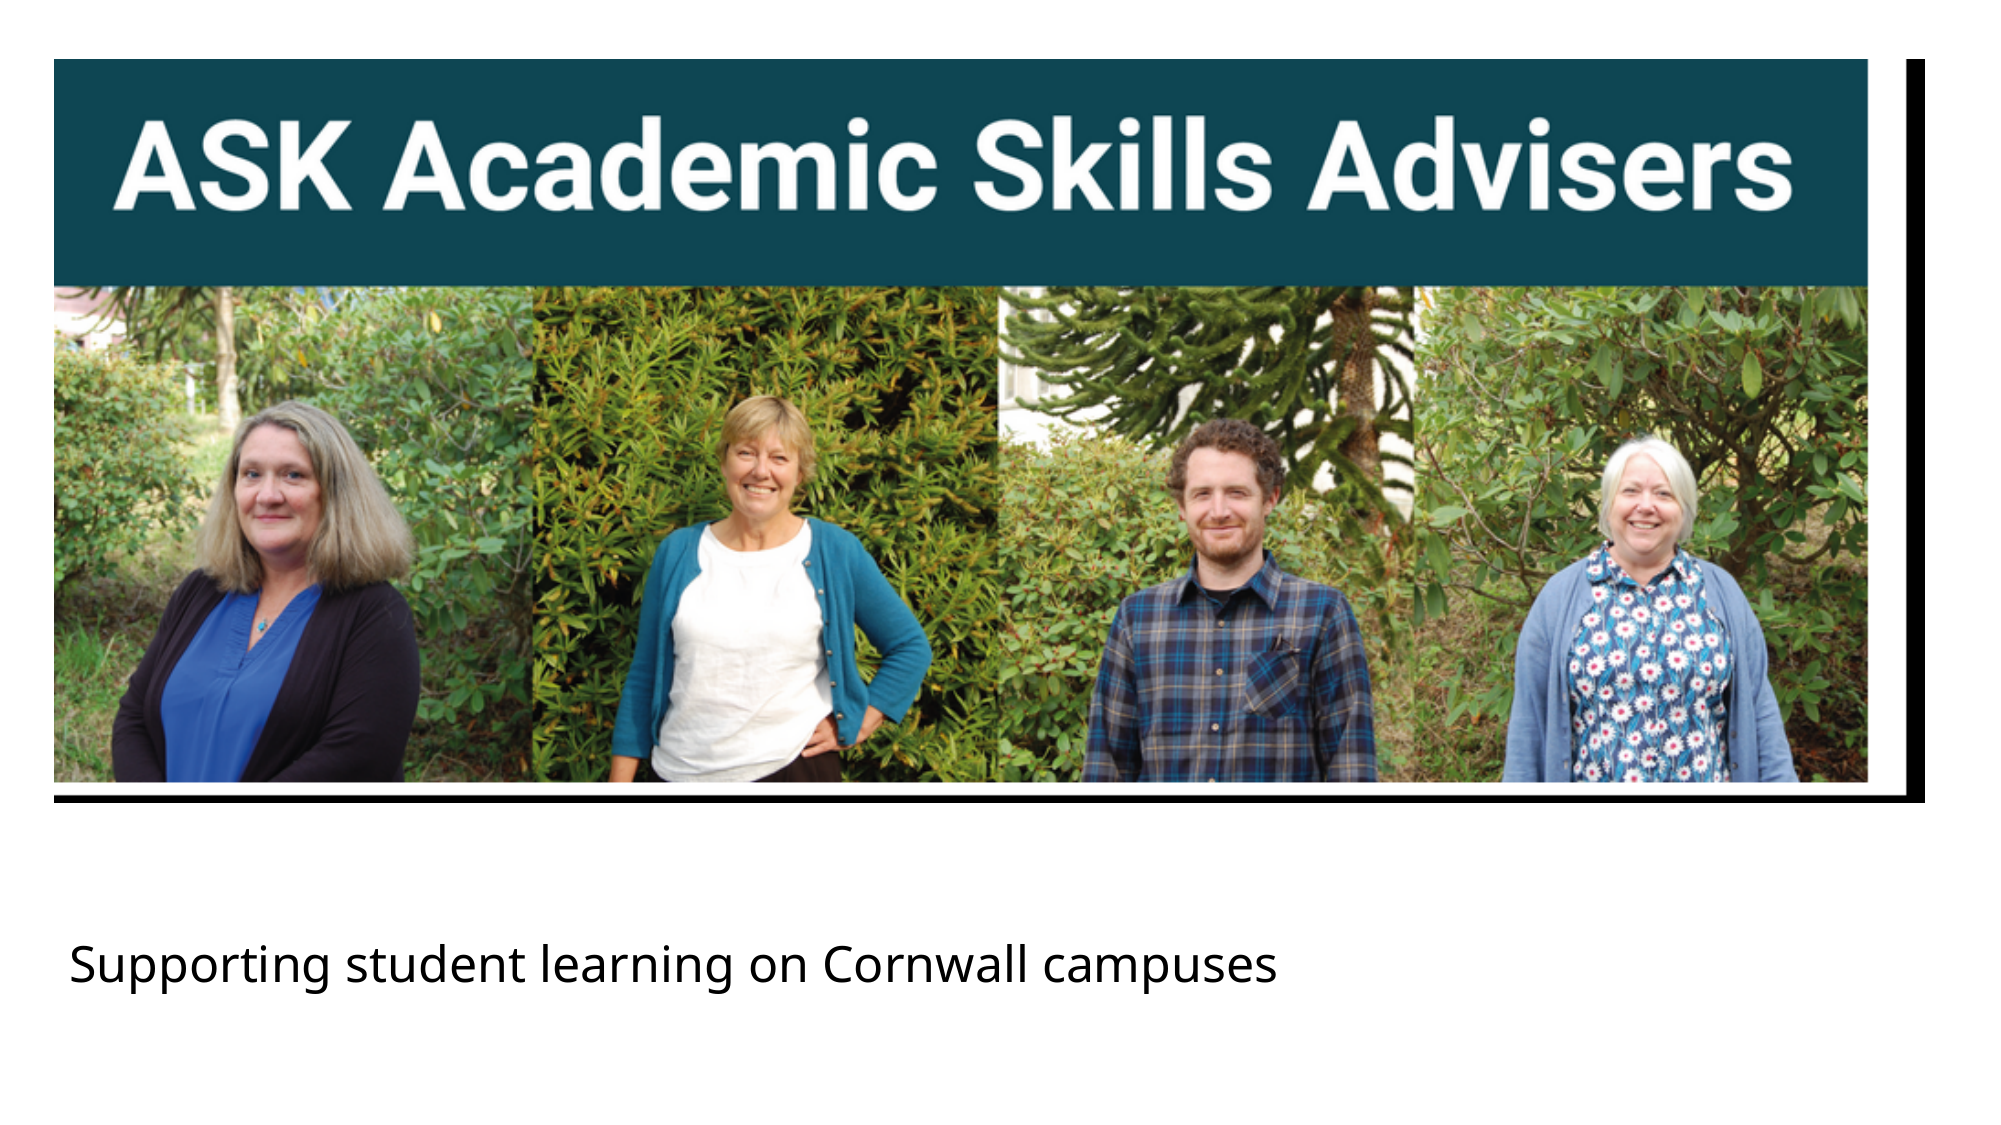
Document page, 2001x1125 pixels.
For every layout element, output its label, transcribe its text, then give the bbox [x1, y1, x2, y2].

list Supporting student learning on Cornwall campuses [54, 931, 1811, 1066]
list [54, 59, 1926, 803]
